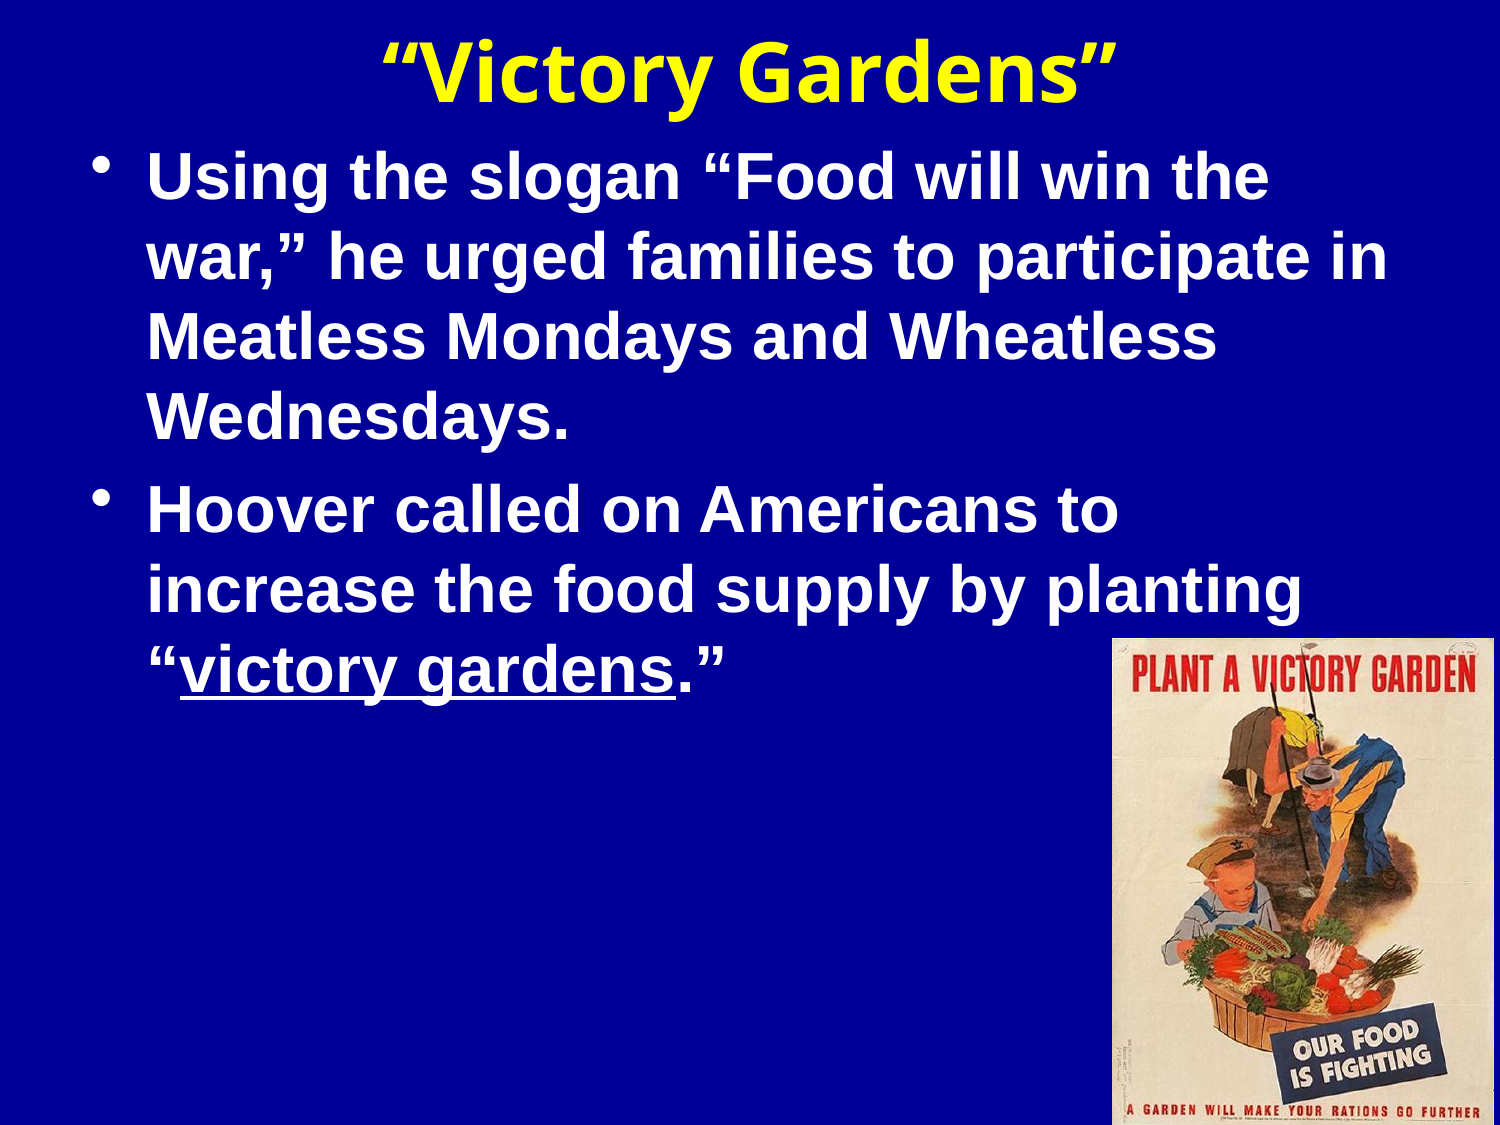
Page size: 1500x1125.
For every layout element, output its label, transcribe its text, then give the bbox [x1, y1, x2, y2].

title “Victory Gardens” [74, 0, 1426, 124]
picture [1112, 637, 1495, 1125]
list Using the slogan “Food will win the war,” he urged families to participate in Meatless Mondays and Wheatless Wednesdays. Hoover called on Americans to increase the food supply by planting “victory gardens.” [74, 124, 1426, 868]
